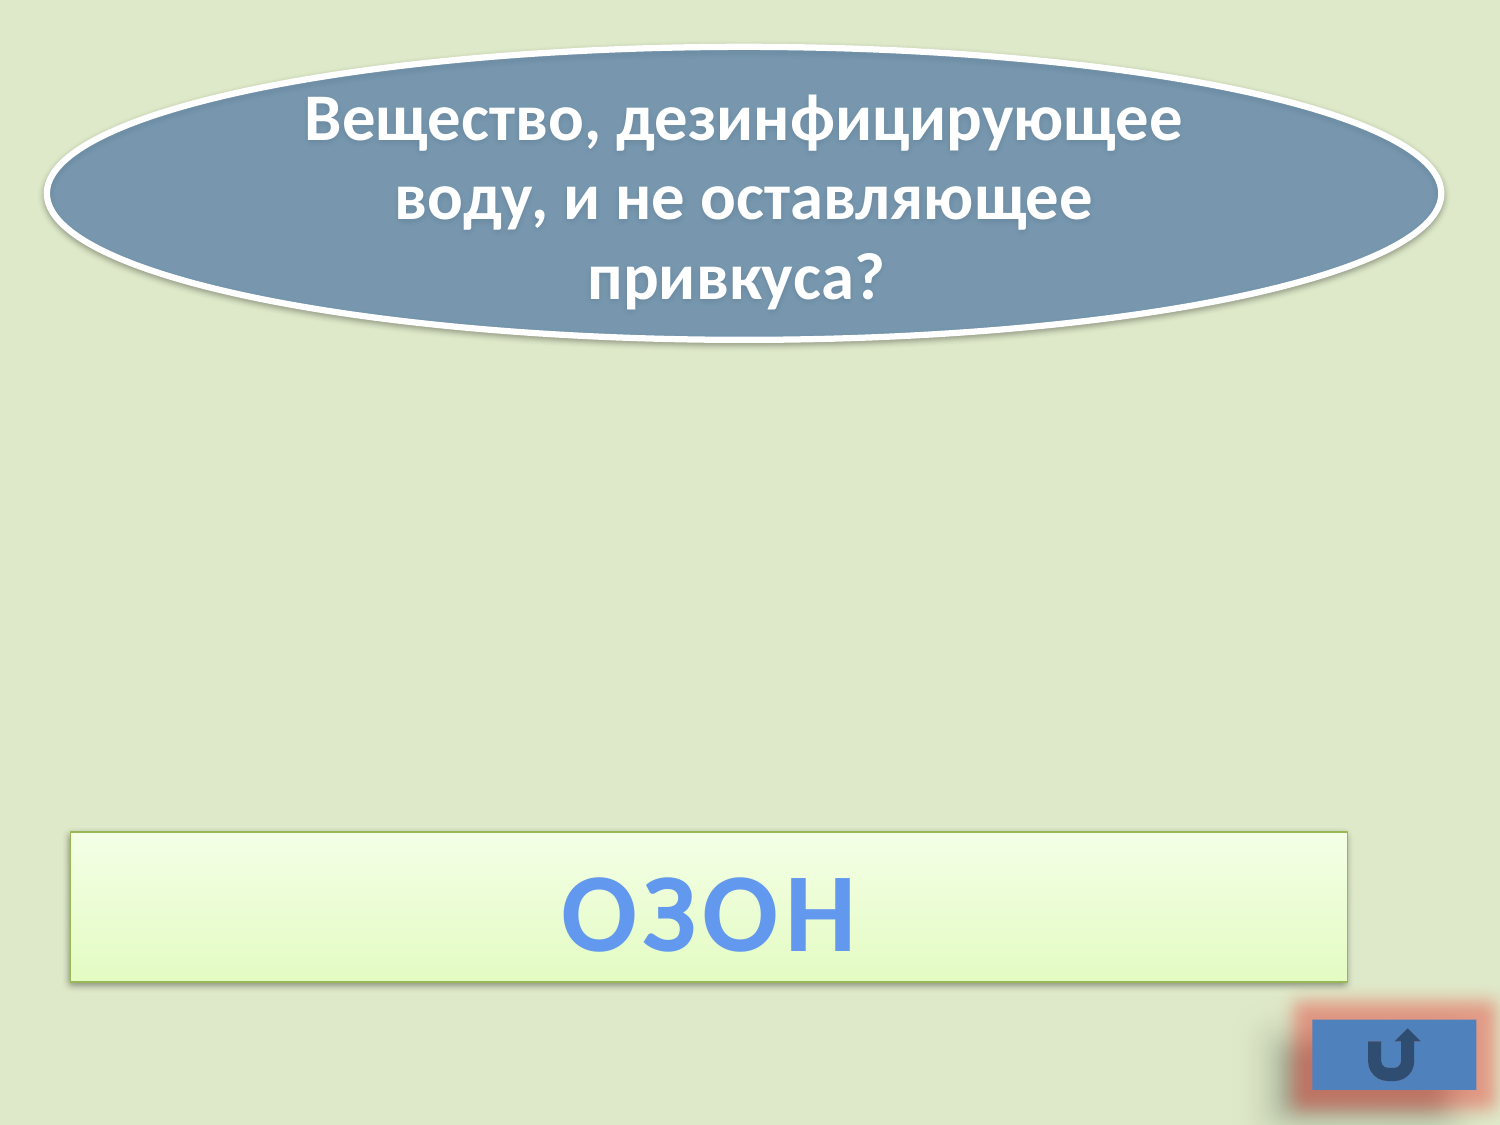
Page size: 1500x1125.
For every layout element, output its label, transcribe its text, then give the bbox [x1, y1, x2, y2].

text_box [1310, 1017, 1479, 1092]
text_box ОЗОН [70, 831, 1348, 983]
text_box Вещество, дезинфицирующее воду, и не оставляющее привкуса? [43, 43, 1445, 343]
